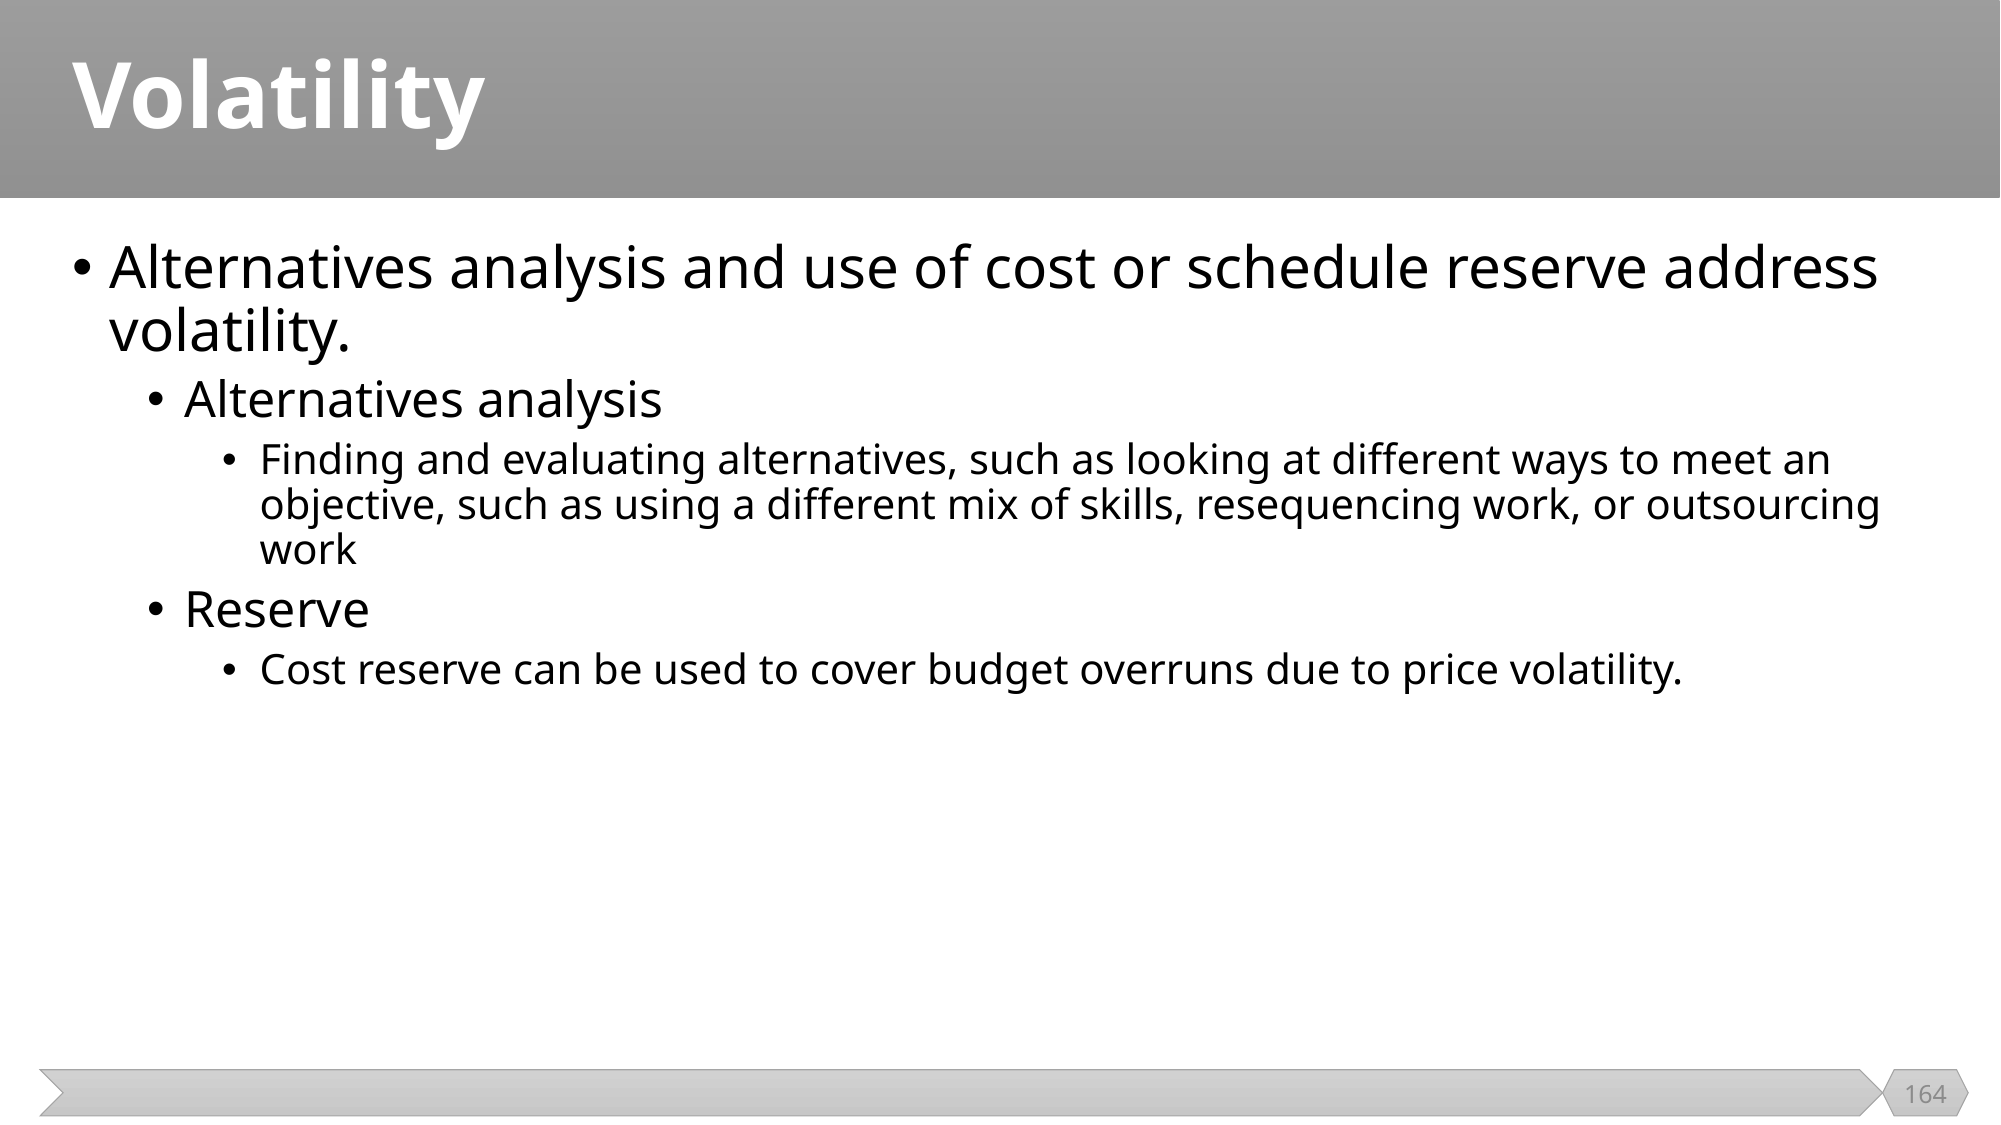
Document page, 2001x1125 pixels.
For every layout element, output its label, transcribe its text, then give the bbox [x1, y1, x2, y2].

slide_number 164 [1882, 1065, 1969, 1125]
title Volatility [56, 0, 1969, 199]
list Alternatives analysis and use of cost or schedule reserve address volatility. Alternatives analysis Finding and evaluating alternatives, such as looking at different ways to meet an objective, such as using a different mix of skills, resequencing work, or outsourcing work Reserve Cost reserve can be used to cover budget overruns due to price volatility. [56, 230, 1969, 1010]
